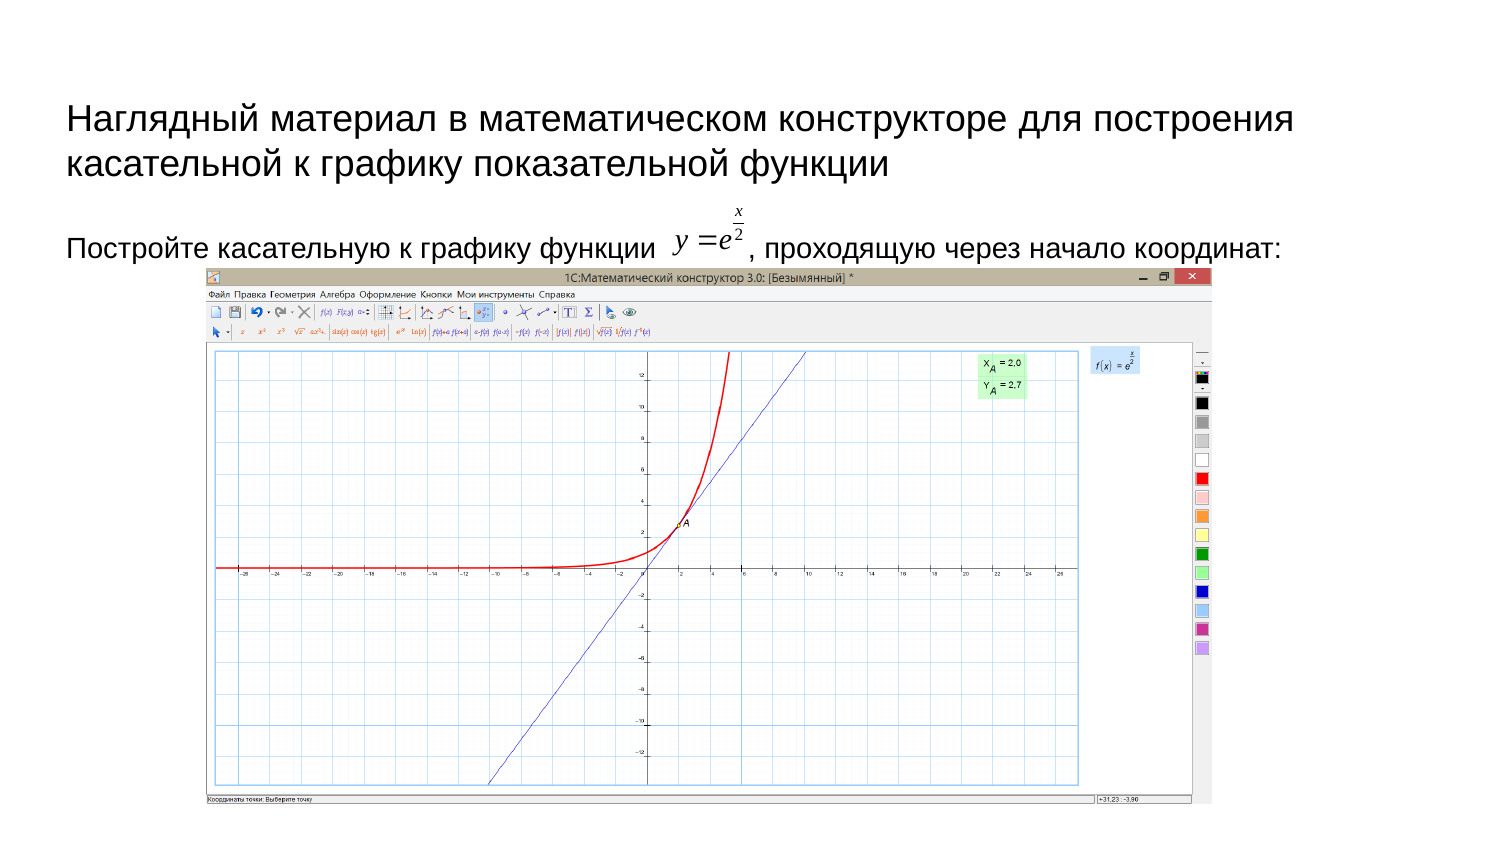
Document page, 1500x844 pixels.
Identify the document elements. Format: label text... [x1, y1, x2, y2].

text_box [666, 197, 751, 263]
list Постройте касательную к графику функции , проходящую через начало координат: [51, 209, 1449, 824]
title Наглядный материал в математическом конструкторе для построения касательной к графику показательной функции [51, 78, 1449, 173]
picture [206, 267, 1212, 805]
